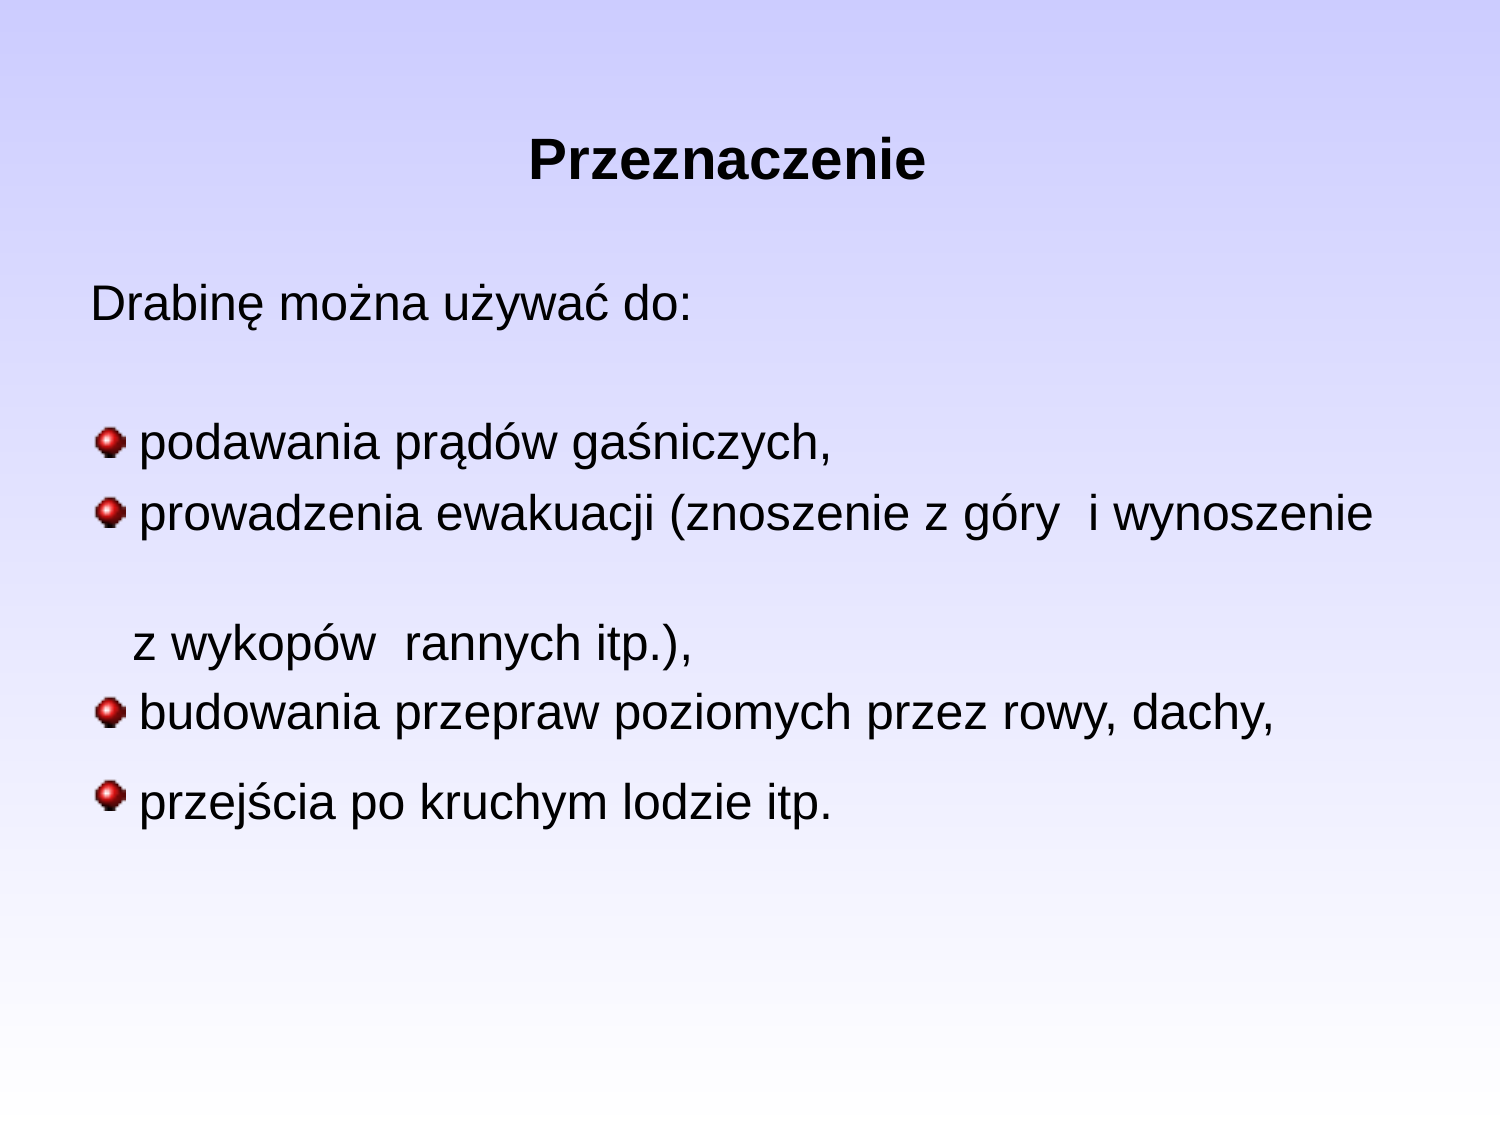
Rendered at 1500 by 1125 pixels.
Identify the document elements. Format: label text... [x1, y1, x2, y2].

text_box Przeznaczenie [514, 113, 943, 199]
picture [90, 422, 126, 458]
picture [90, 692, 126, 728]
picture [90, 492, 126, 528]
list Drabinę można używać do: podawania prądów gaśniczych, prowadzenia ewakuacji (znoszenie z góry i wynoszenie z wykopów rannych itp.), budowania przepraw poziomych przez rowy, dachy, przejścia po kruchym lodzie itp. [75, 262, 1425, 1005]
picture [90, 775, 126, 811]
